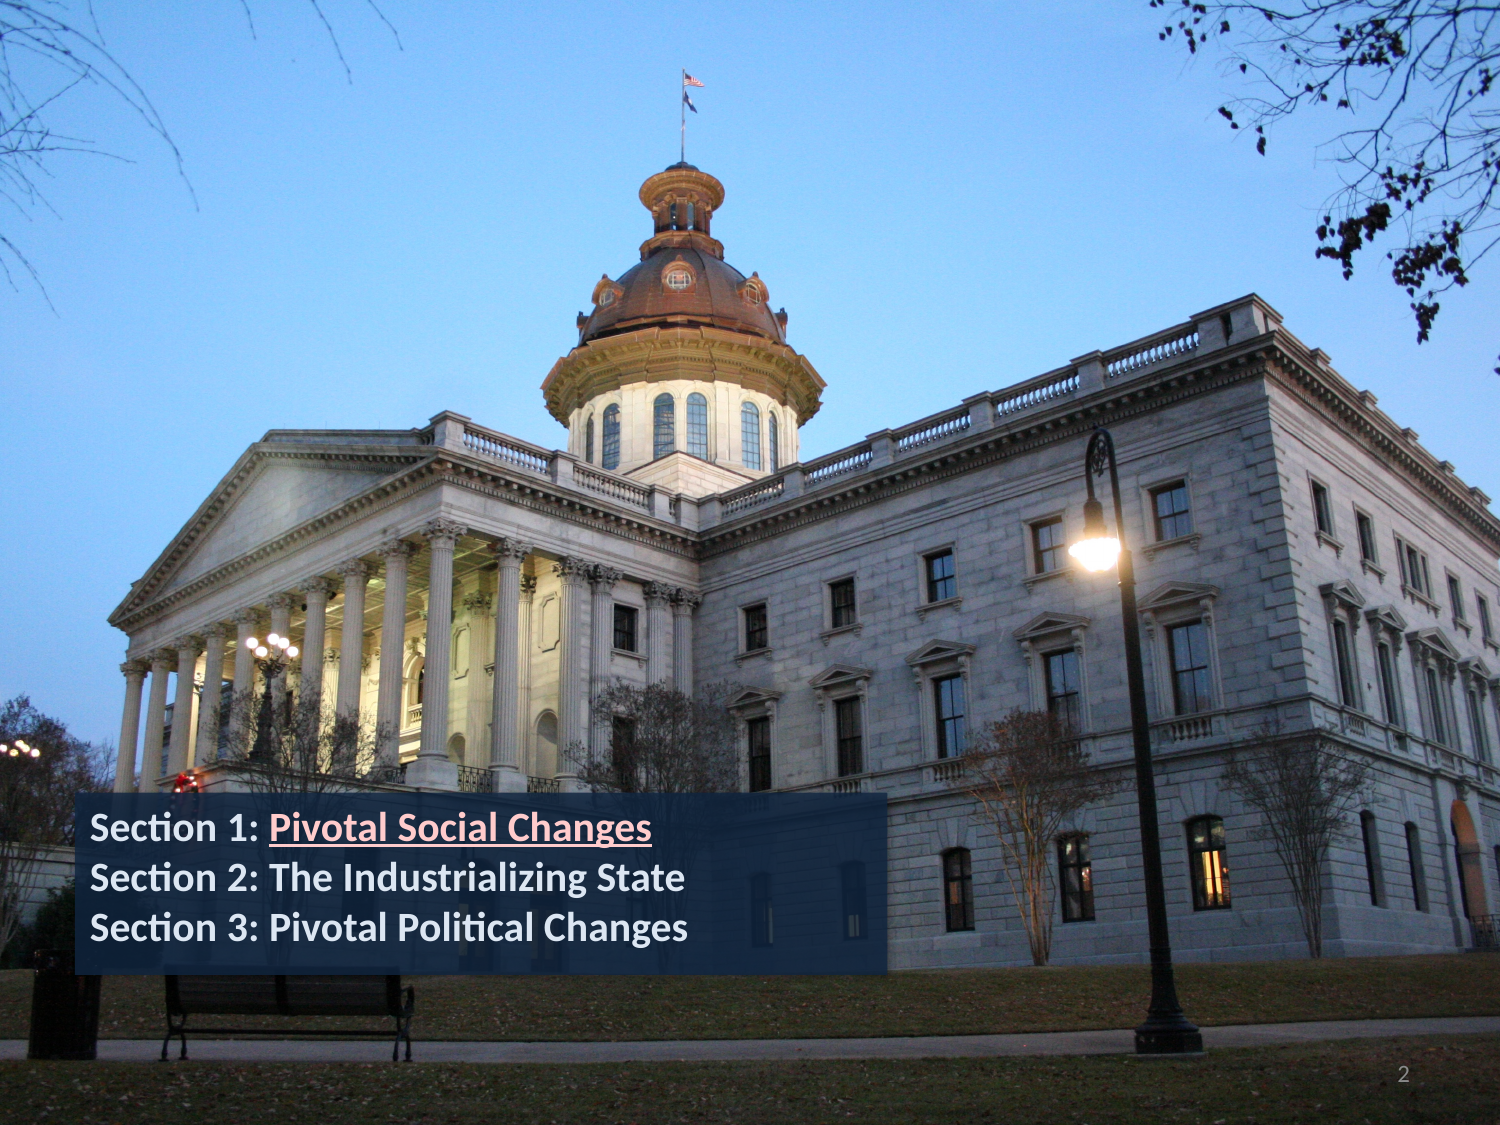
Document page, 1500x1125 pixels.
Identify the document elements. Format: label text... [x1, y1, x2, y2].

picture [0, 0, 1500, 1125]
text_box Section 1: Pivotal Social Changes Section 2: The Industrializing State Section 3: Pivotal Political Changes [74, 792, 738, 958]
text_box [74, 792, 888, 975]
slide_number 2 [1074, 1042, 1425, 1103]
